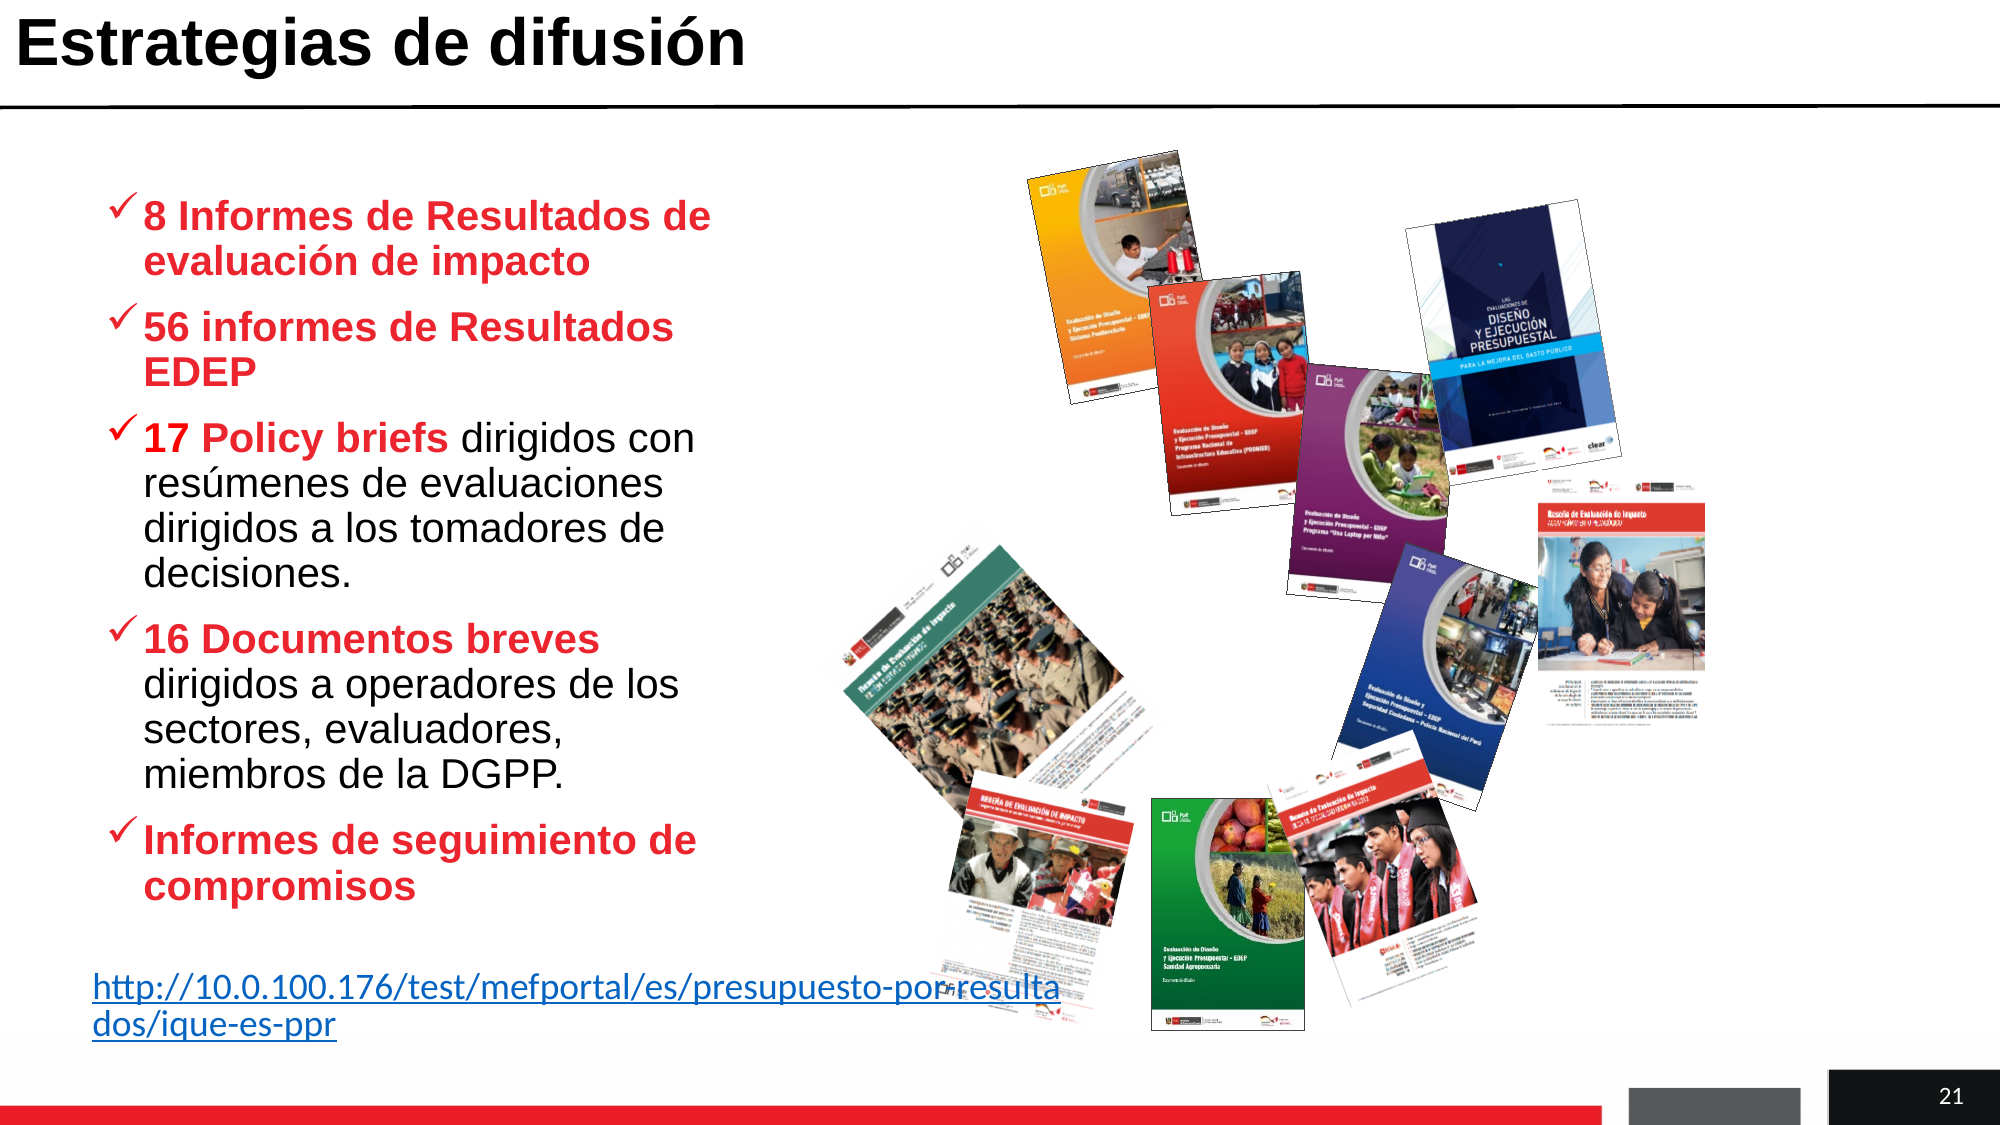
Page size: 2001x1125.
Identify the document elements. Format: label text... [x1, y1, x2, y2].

text_box http://10.0.100.176/test/mefportal/es/presupuesto-por-resultados/ique-es-ppr [77, 954, 947, 1015]
picture [0, 1032, 2000, 1125]
list 8 Informes de Resultados de evaluación de impacto 56 informes de Resultados EDEP 17 Policy briefs dirigidos con resúmenes de evaluaciones dirigidos a los tomadores de decisiones. 16 Documentos breves dirigidos a operadores de los sectores, evaluadores, miembros de la DGPP. Informes de seguimiento de compromisos [90, 187, 772, 920]
text_box Estrategias de difusión [0, 109, 1256, 119]
picture [820, 520, 1165, 1031]
text_box Estrategias de difusión [0, 0, 1256, 105]
picture [1547, 349, 1561, 353]
picture [1498, 358, 1510, 362]
picture [1028, 151, 1705, 1031]
